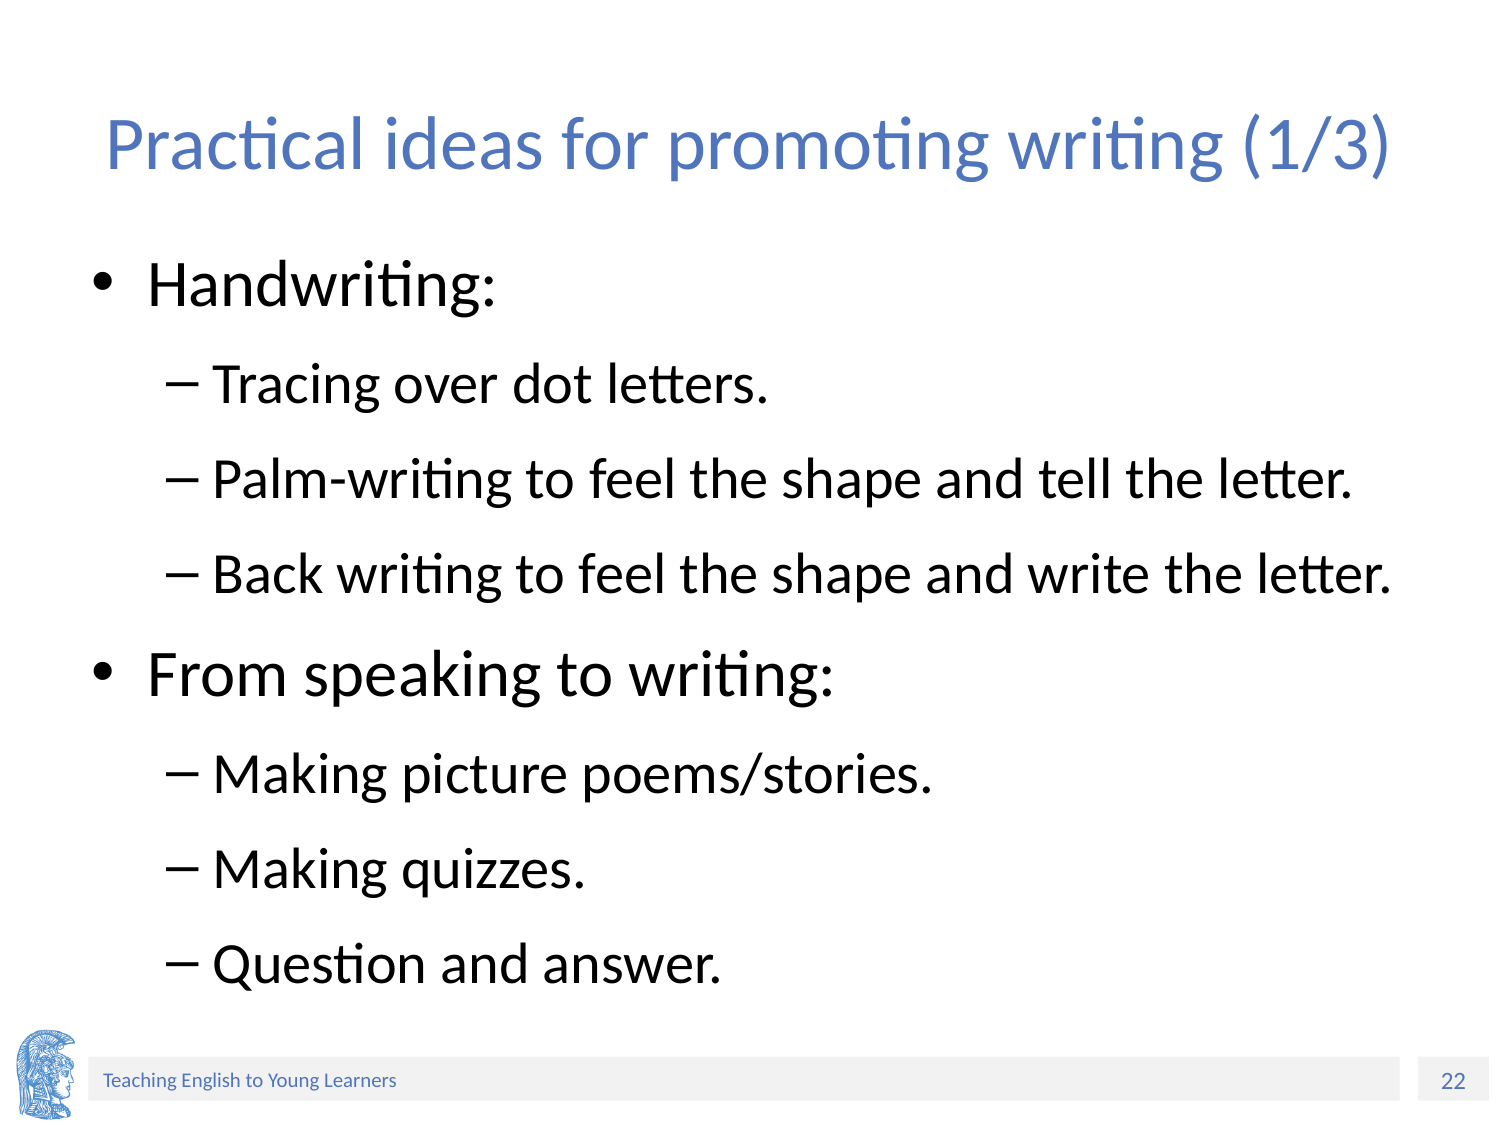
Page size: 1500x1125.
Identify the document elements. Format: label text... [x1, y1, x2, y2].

title Practical ideas for promoting writing (1/3) [75, 45, 1425, 233]
list Handwriting: Tracing over dot letters. Palm-writing to feel the shape and tell the letter. Back writing to feel the shape and write the letter. From speaking to writing: Making picture poems/stories. Making quizzes. Question and answer. [76, 232, 1427, 998]
picture [9, 1026, 81, 1120]
